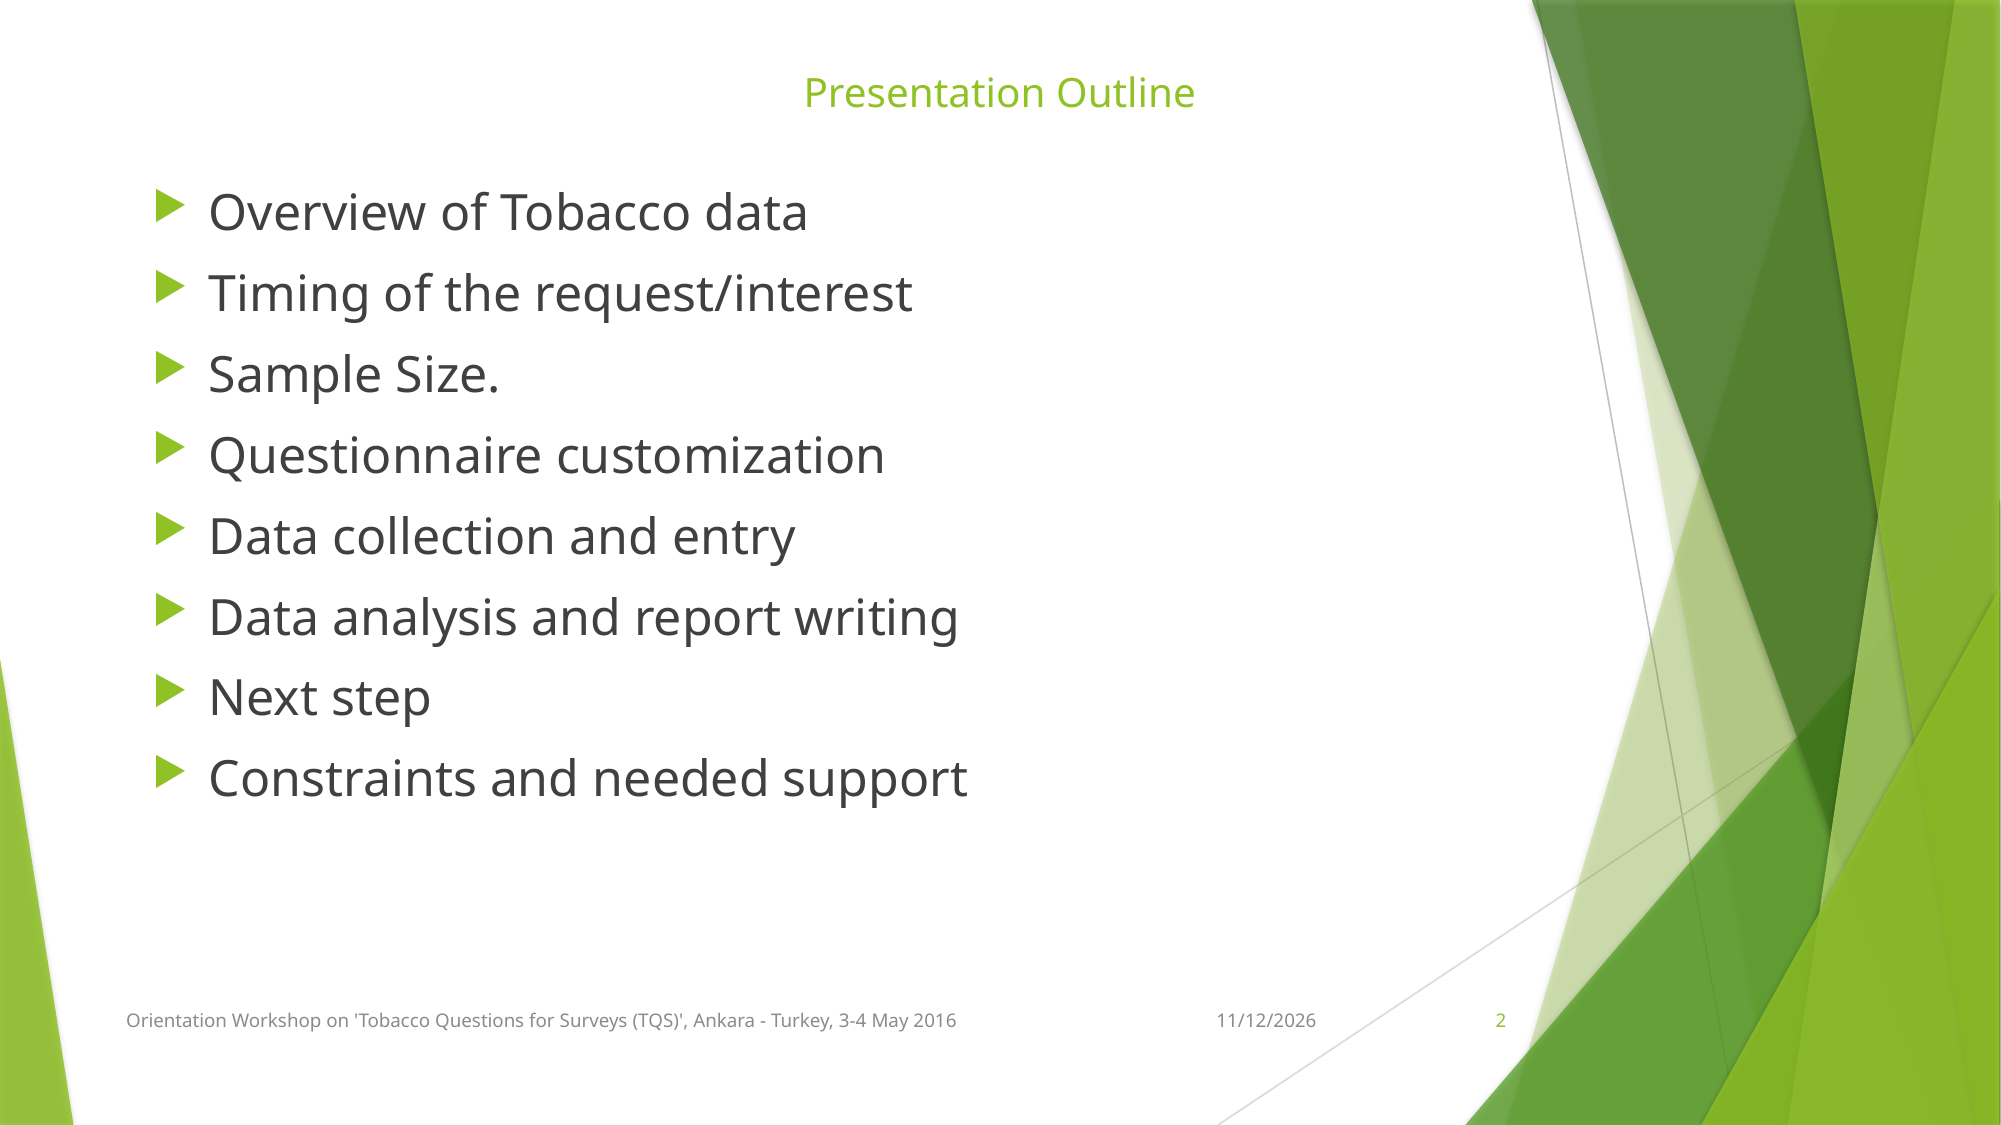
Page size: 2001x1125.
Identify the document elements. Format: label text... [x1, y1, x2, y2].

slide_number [1181, 991, 1332, 1051]
title Presentation Outline [137, 59, 1863, 173]
footer Orientation Workshop on 'Tobacco Questions for Surveys (TQS)', Ankara - Turkey, 3-4 May 2016 [111, 991, 1145, 1051]
list Overview of Tobacco data Timing of the request/interest Sample Size. Questionnaire customization Data collection and entry Data analysis and report writing Next step Constraints and needed support [137, 173, 1863, 1078]
slide_number 2 [1409, 991, 1522, 1051]
